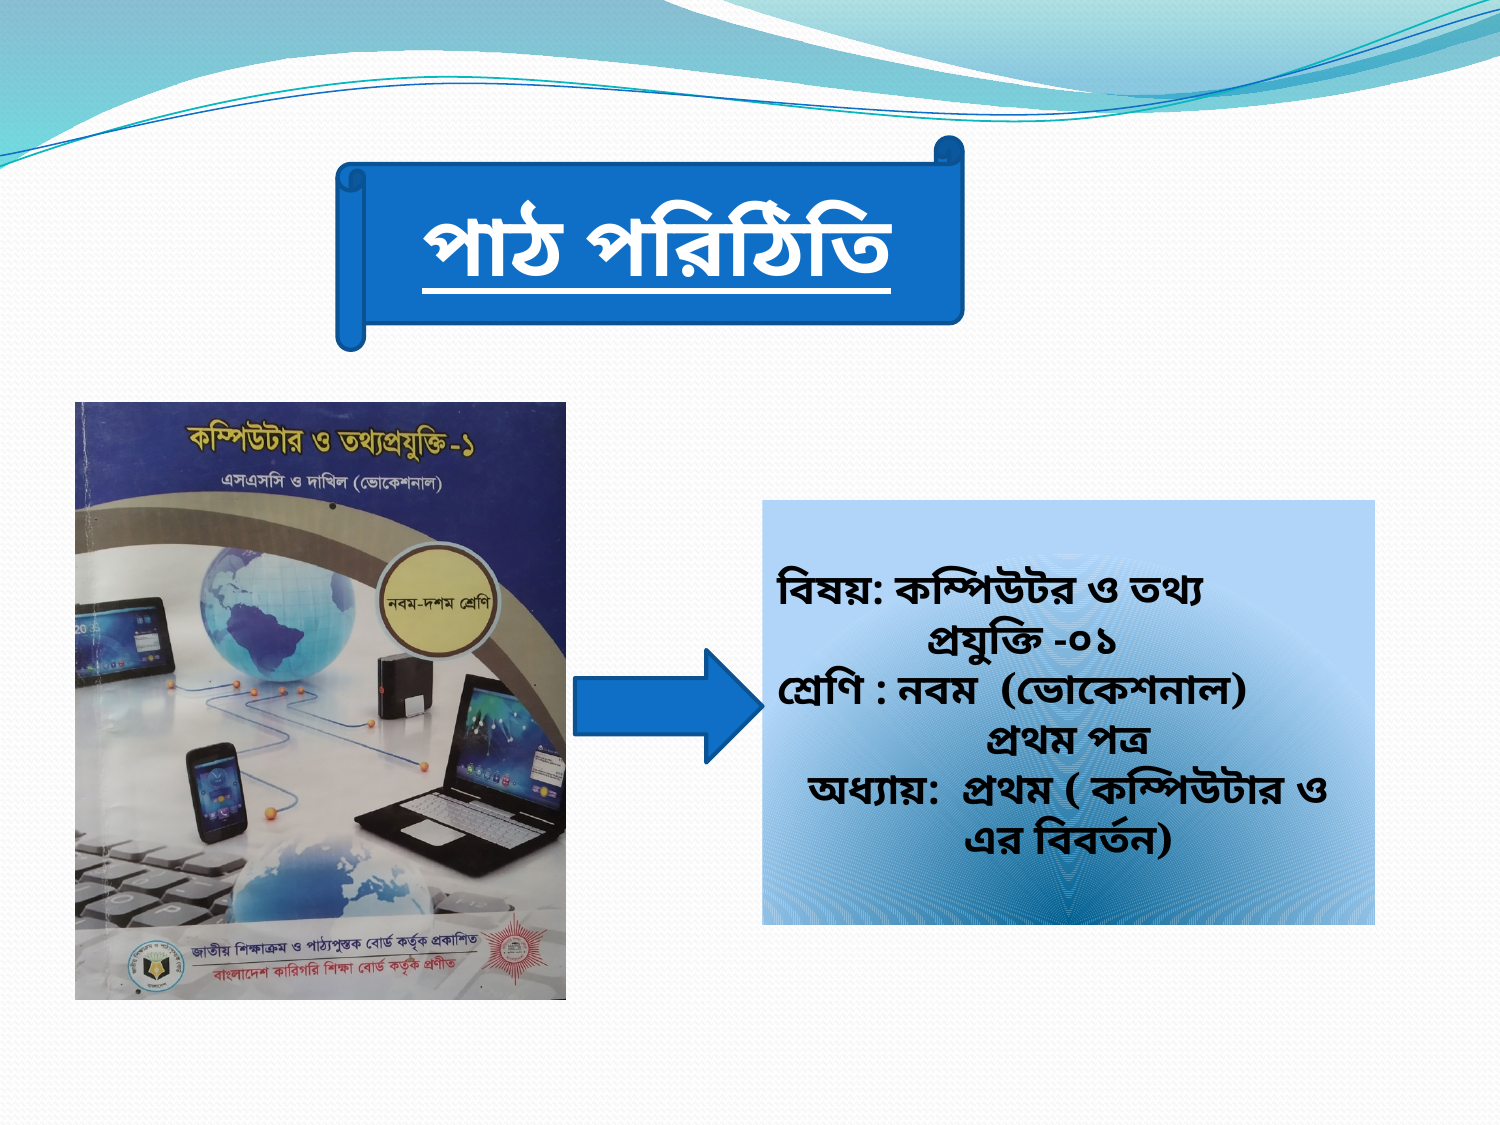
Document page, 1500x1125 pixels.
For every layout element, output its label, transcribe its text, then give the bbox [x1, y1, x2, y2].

text_box [572, 648, 765, 765]
picture [74, 402, 567, 1001]
text_box বিষয়: কম্পিউটর ও তথ্য প্রযুক্তি -০১ শ্রেণি : নবম (ভোকেশনাল) প্রথম পত্র অধ্যায়: প্রথম ( কম্পিউটার ও এর বিবর্তন) [762, 500, 1375, 925]
text_box পাঠ পরিঠিতি [335, 135, 965, 352]
